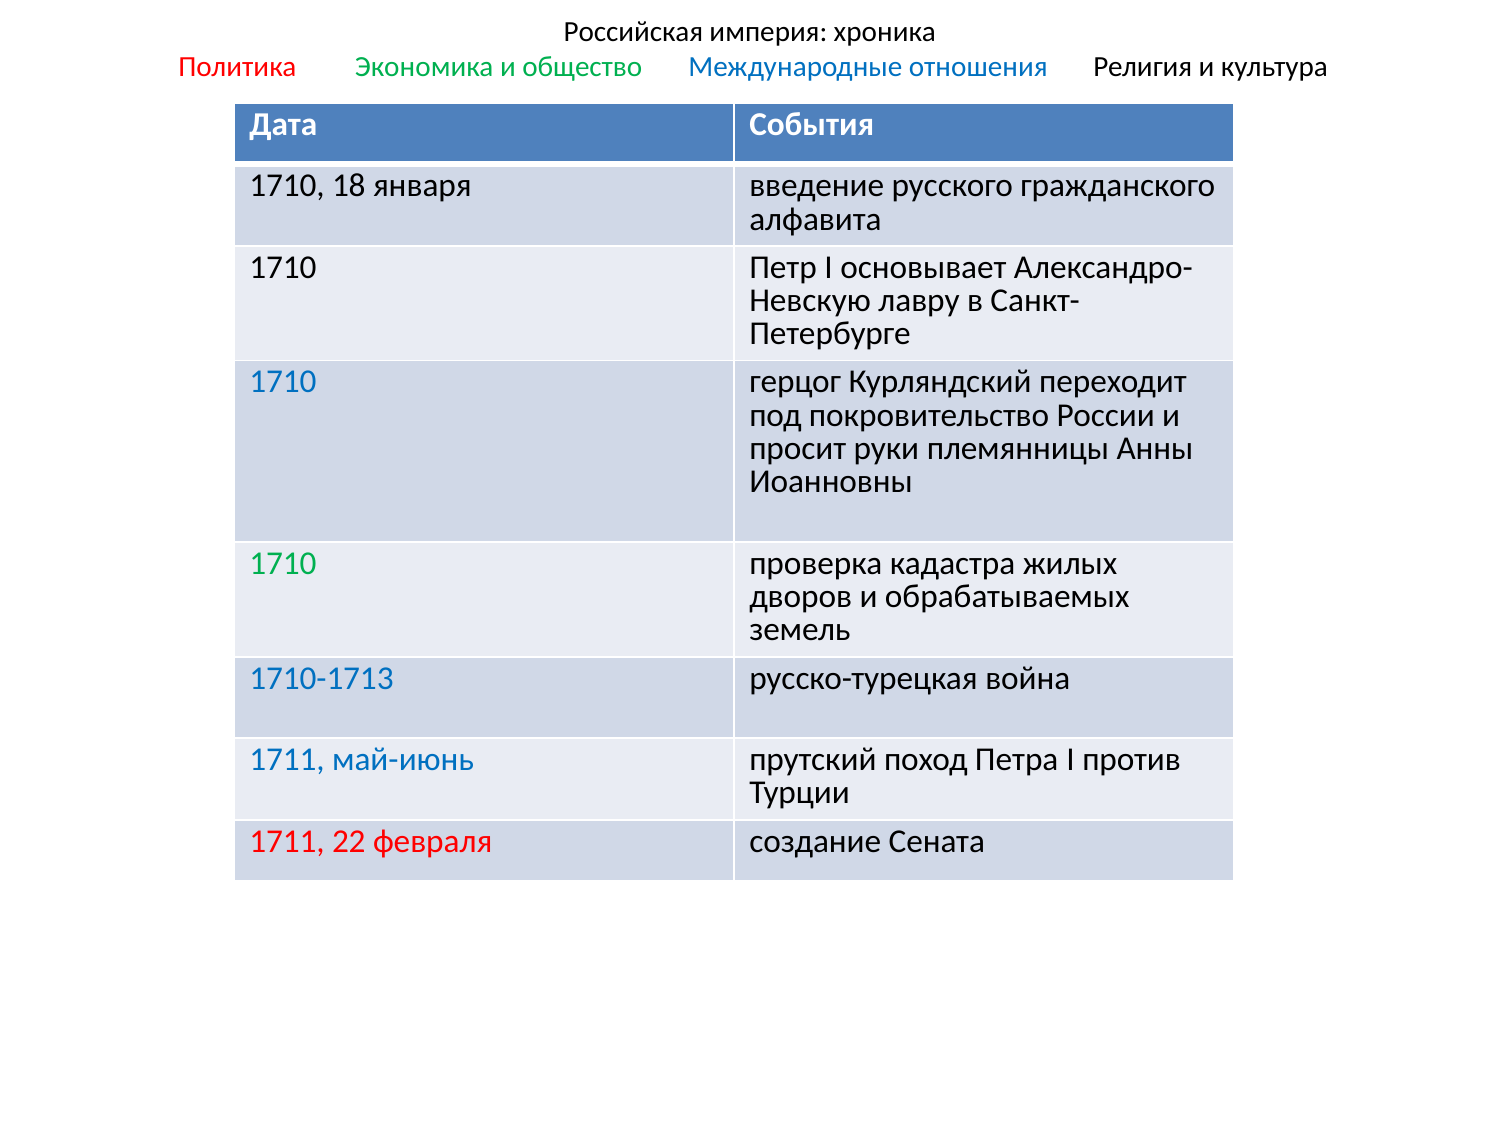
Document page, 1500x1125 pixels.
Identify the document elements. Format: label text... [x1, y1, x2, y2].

table_cell 1710 [235, 543, 733, 656]
table_cell создание Сената [735, 821, 1233, 880]
table_cell герцог Курляндский переходит под покровительство России и просит руки племянницы Анны Иоанновны [735, 361, 1233, 541]
table_cell проверка кадастра жилых дворов и обрабатываемых земель [735, 543, 1233, 656]
table_cell 1710 [235, 361, 733, 541]
table_cell 1710-1713 [235, 658, 733, 737]
table_cell прутский поход Петра I против Турции [735, 739, 1233, 819]
table_cell 1710, 18 января [235, 167, 733, 245]
table_cell Петр I основывает Александро-Невскую лавру в Санкт-Петербурге [735, 247, 1233, 360]
title Российская империя: хроника Политика Экономика и общество Международные отношения Религия и культура [0, 35, 1500, 129]
table_cell 1711, май-июнь [235, 739, 733, 819]
table_cell русско-турецкая война [735, 658, 1233, 737]
table_cell 1711, 22 февраля [235, 821, 733, 880]
table_header События [735, 104, 1233, 161]
table_header Дата [235, 104, 733, 161]
table_cell 1710 [235, 247, 733, 360]
table_cell введение русского гражданского алфавита [735, 167, 1233, 245]
